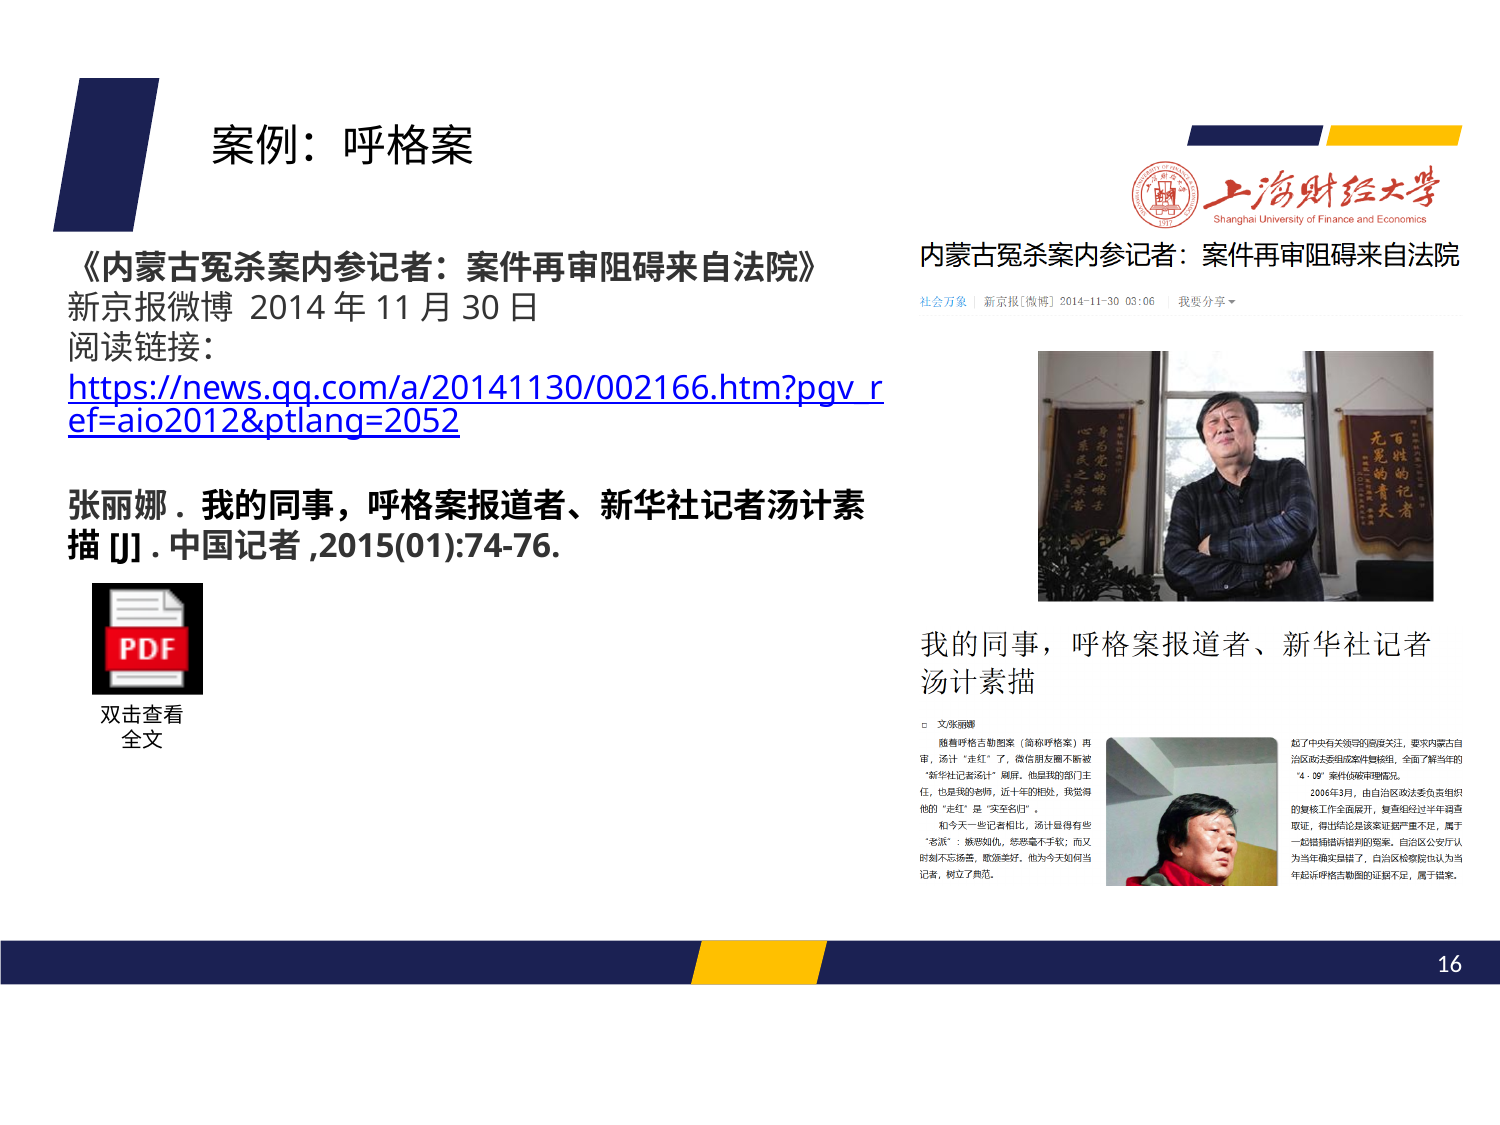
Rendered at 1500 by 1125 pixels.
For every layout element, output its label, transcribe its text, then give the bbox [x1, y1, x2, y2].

text_box 案例：呼格案 [196, 110, 1106, 178]
picture [919, 238, 1463, 602]
slide_number 16 [1127, 940, 1478, 985]
text_box [50, 76, 162, 234]
text_box [1324, 123, 1465, 144]
text_box [819, 938, 1500, 986]
text_box [688, 938, 830, 987]
picture [1107, 145, 1463, 236]
picture [919, 625, 1463, 887]
text_box [1185, 123, 1326, 144]
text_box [0, 583, 314, 869]
text_box 《内蒙古冤杀案内参记者：案件再审阻碍来自法院》 新京报微博 2014年11月30日 阅读链接： https://news.qq.com/a/20141130/002166.htm?pgv_ref=aio2012&ptlang=2052 张丽娜. 我的同事，呼格案报道者、新华社记者汤计素描[J] .中国记者,2015(01):74-76. [53, 238, 904, 539]
text_box [0, 938, 701, 986]
